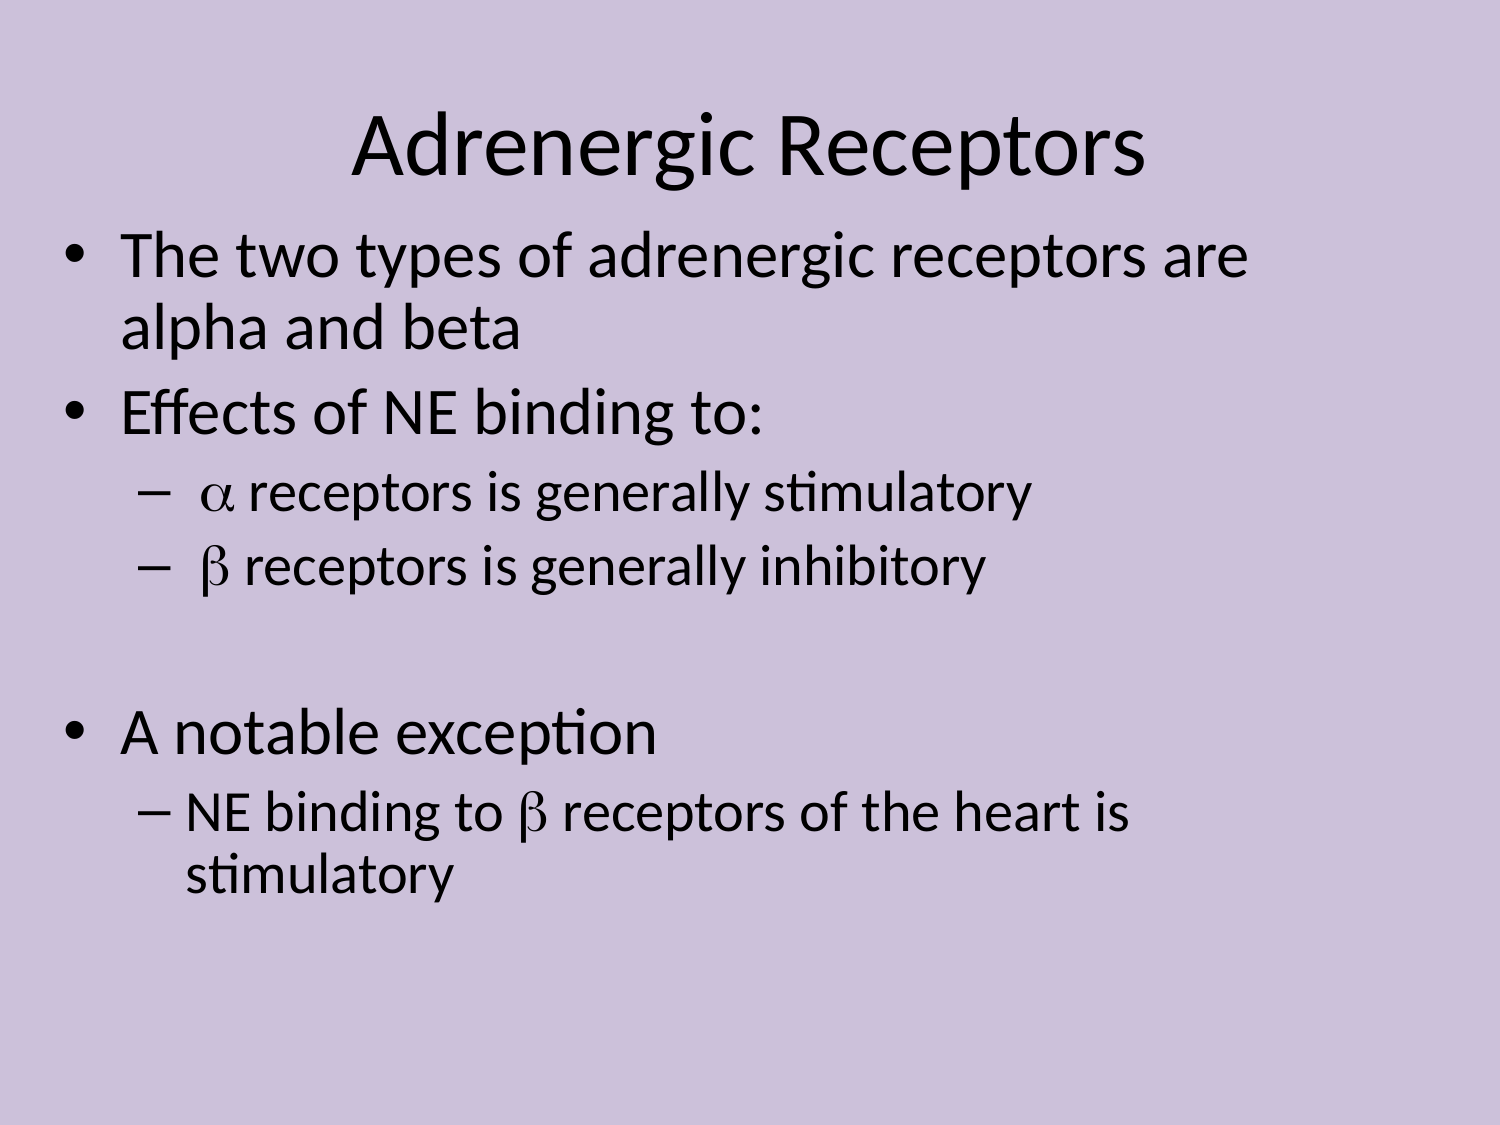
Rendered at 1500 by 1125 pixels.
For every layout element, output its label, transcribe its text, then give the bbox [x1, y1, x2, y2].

list The two types of adrenergic receptors are alpha and beta Effects of NE binding to:  receptors is generally stimulatory  receptors is generally inhibitory A notable exception NE binding to  receptors of the heart is stimulatory [48, 212, 1406, 1047]
title Adrenergic Receptors [75, 45, 1425, 233]
